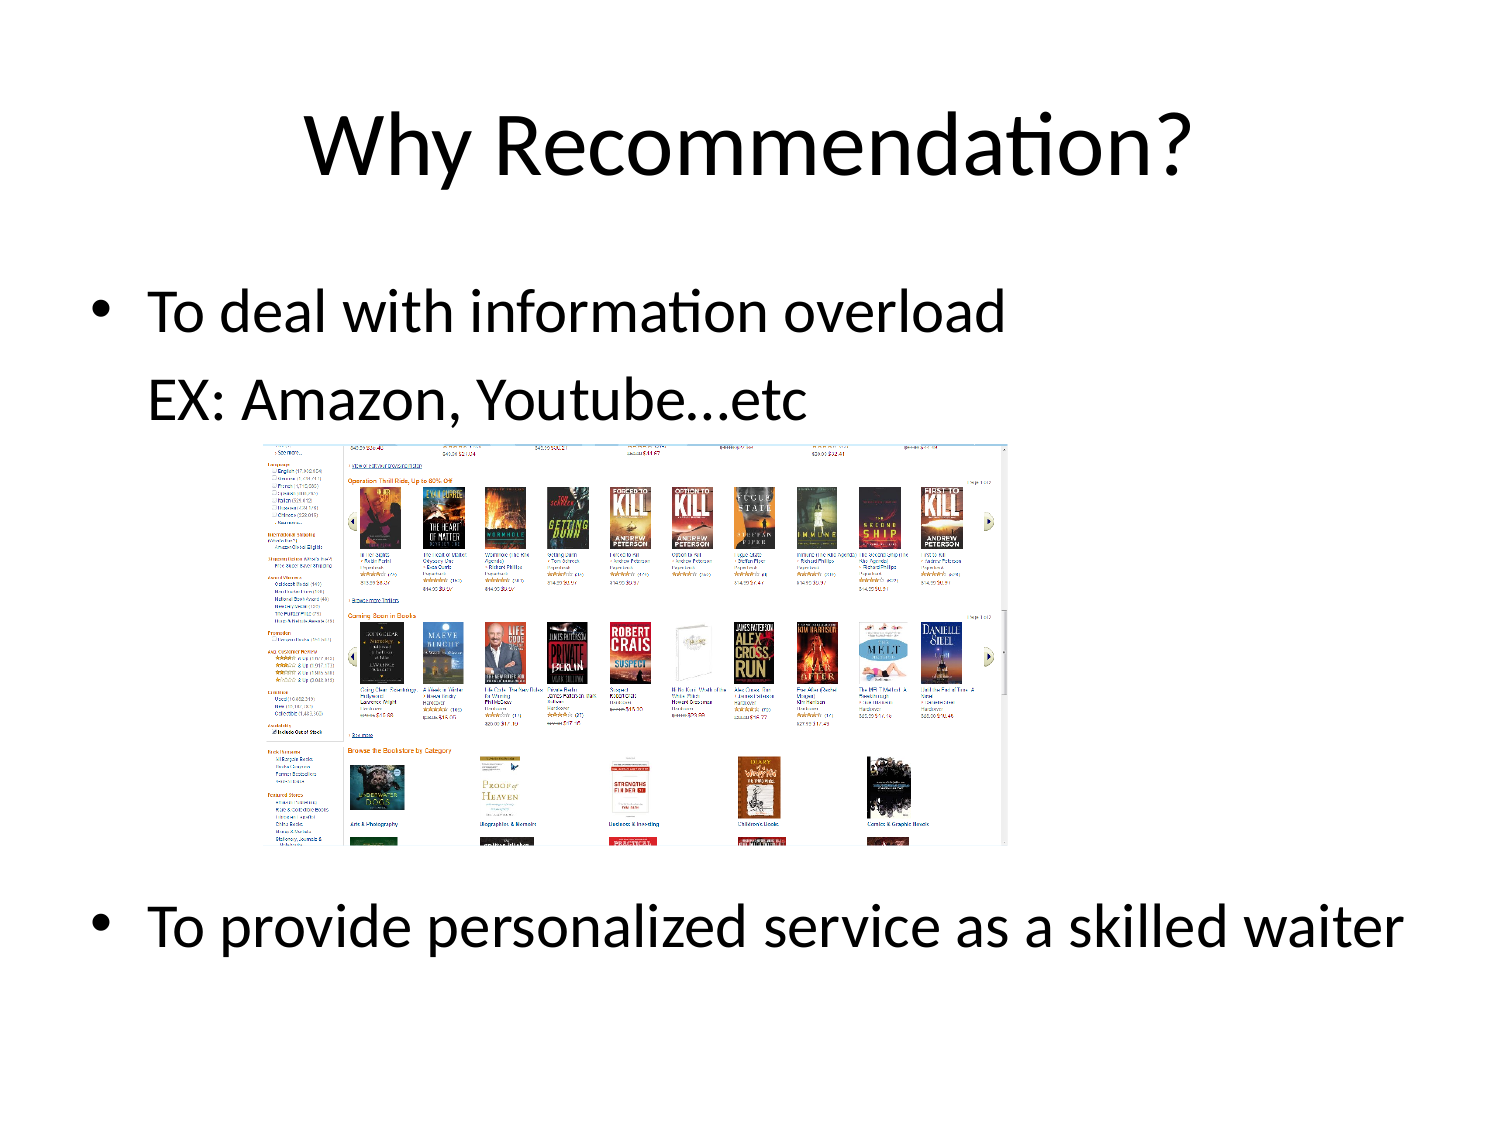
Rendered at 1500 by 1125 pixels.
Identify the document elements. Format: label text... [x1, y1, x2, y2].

list To deal with information overload EX: Amazon, Youtube…etc To provide personalized service as a skilled waiter [75, 262, 1425, 1005]
title Why Recommendation? [75, 45, 1425, 233]
picture [263, 444, 1008, 847]
